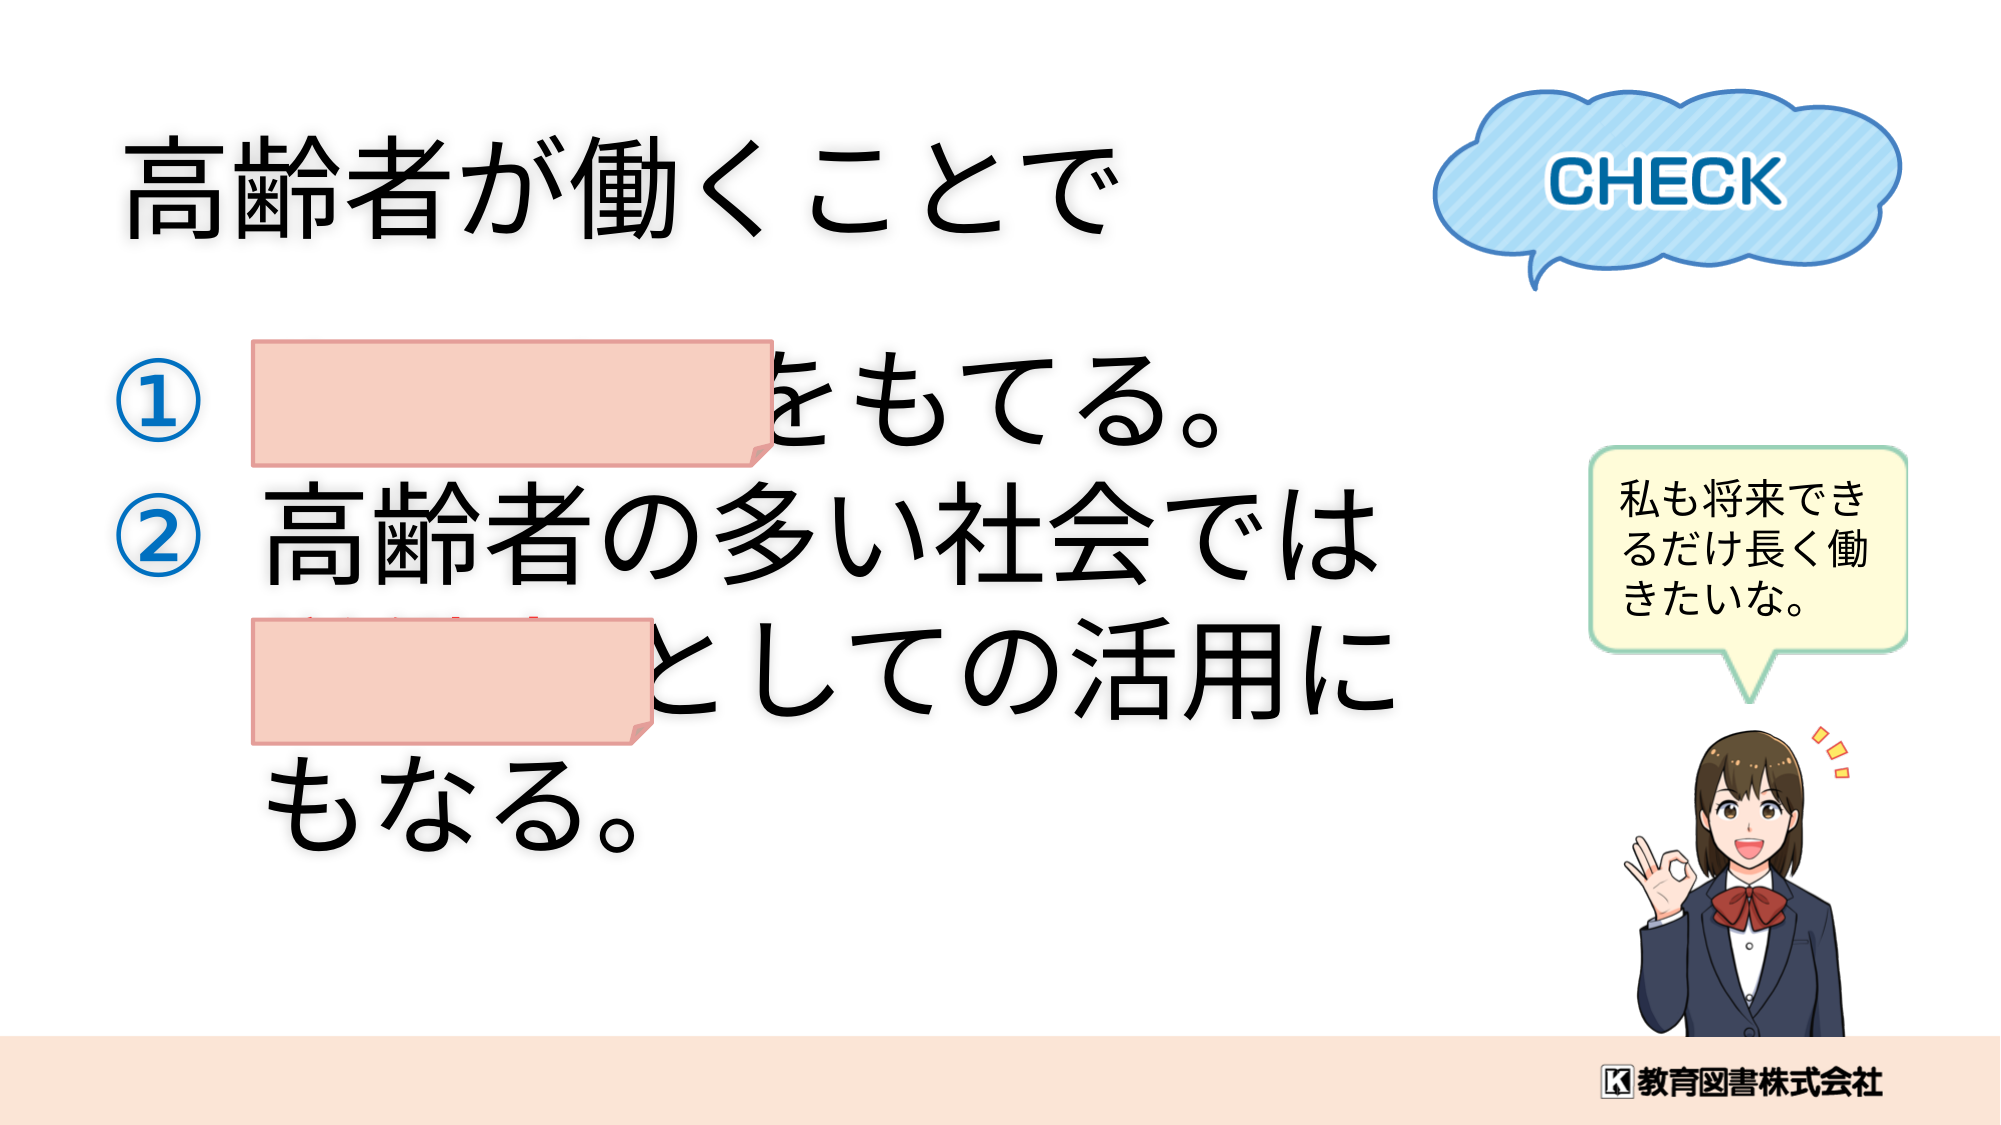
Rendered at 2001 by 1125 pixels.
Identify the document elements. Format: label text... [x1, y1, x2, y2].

text_box 高齢者が働くことで [118, 118, 1432, 254]
picture [0, 0, 2001, 1125]
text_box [1588, 445, 1909, 704]
text_box [251, 340, 773, 467]
text_box 生きがい をもてる。 高齢者の多い社会では労働力 としての活用にもなる。 [108, 329, 1420, 870]
text_box [251, 618, 653, 745]
